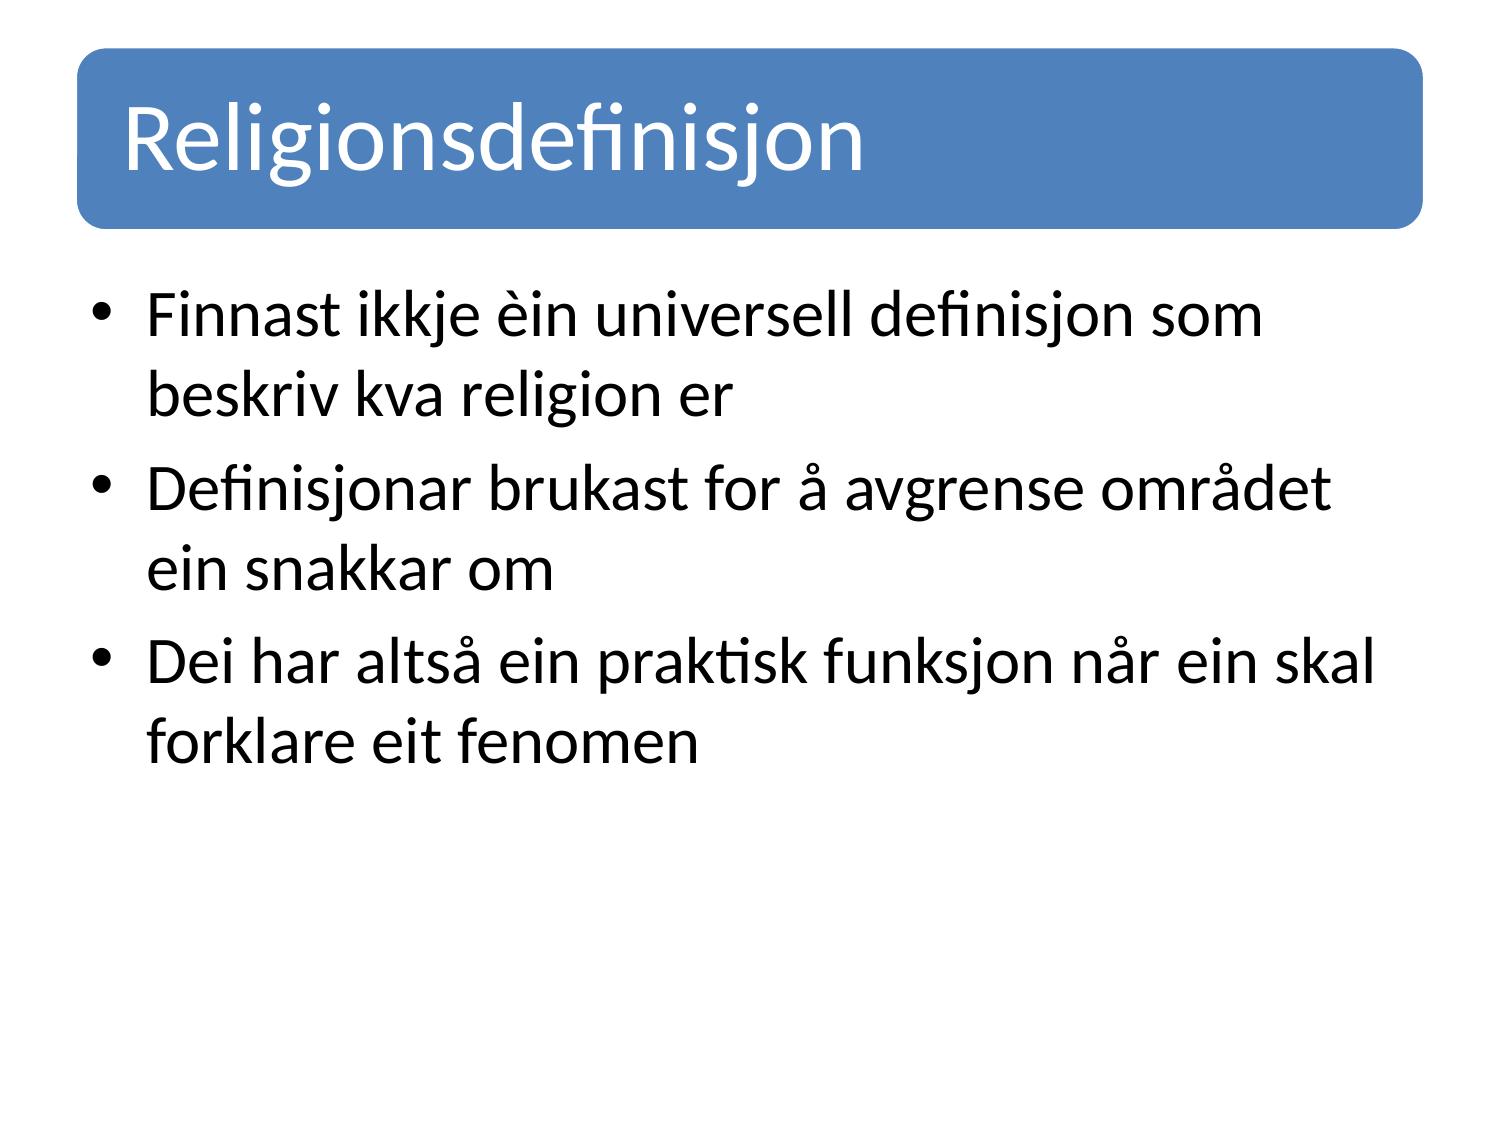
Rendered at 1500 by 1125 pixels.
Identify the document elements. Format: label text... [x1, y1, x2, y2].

list Finnast ikkje èin universell definisjon som beskriv kva religion er Definisjonar brukast for å avgrense området ein snakkar om Dei har altså ein praktisk funksjon når ein skal forklare eit fenomen [75, 262, 1425, 1005]
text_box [74, 44, 1426, 233]
